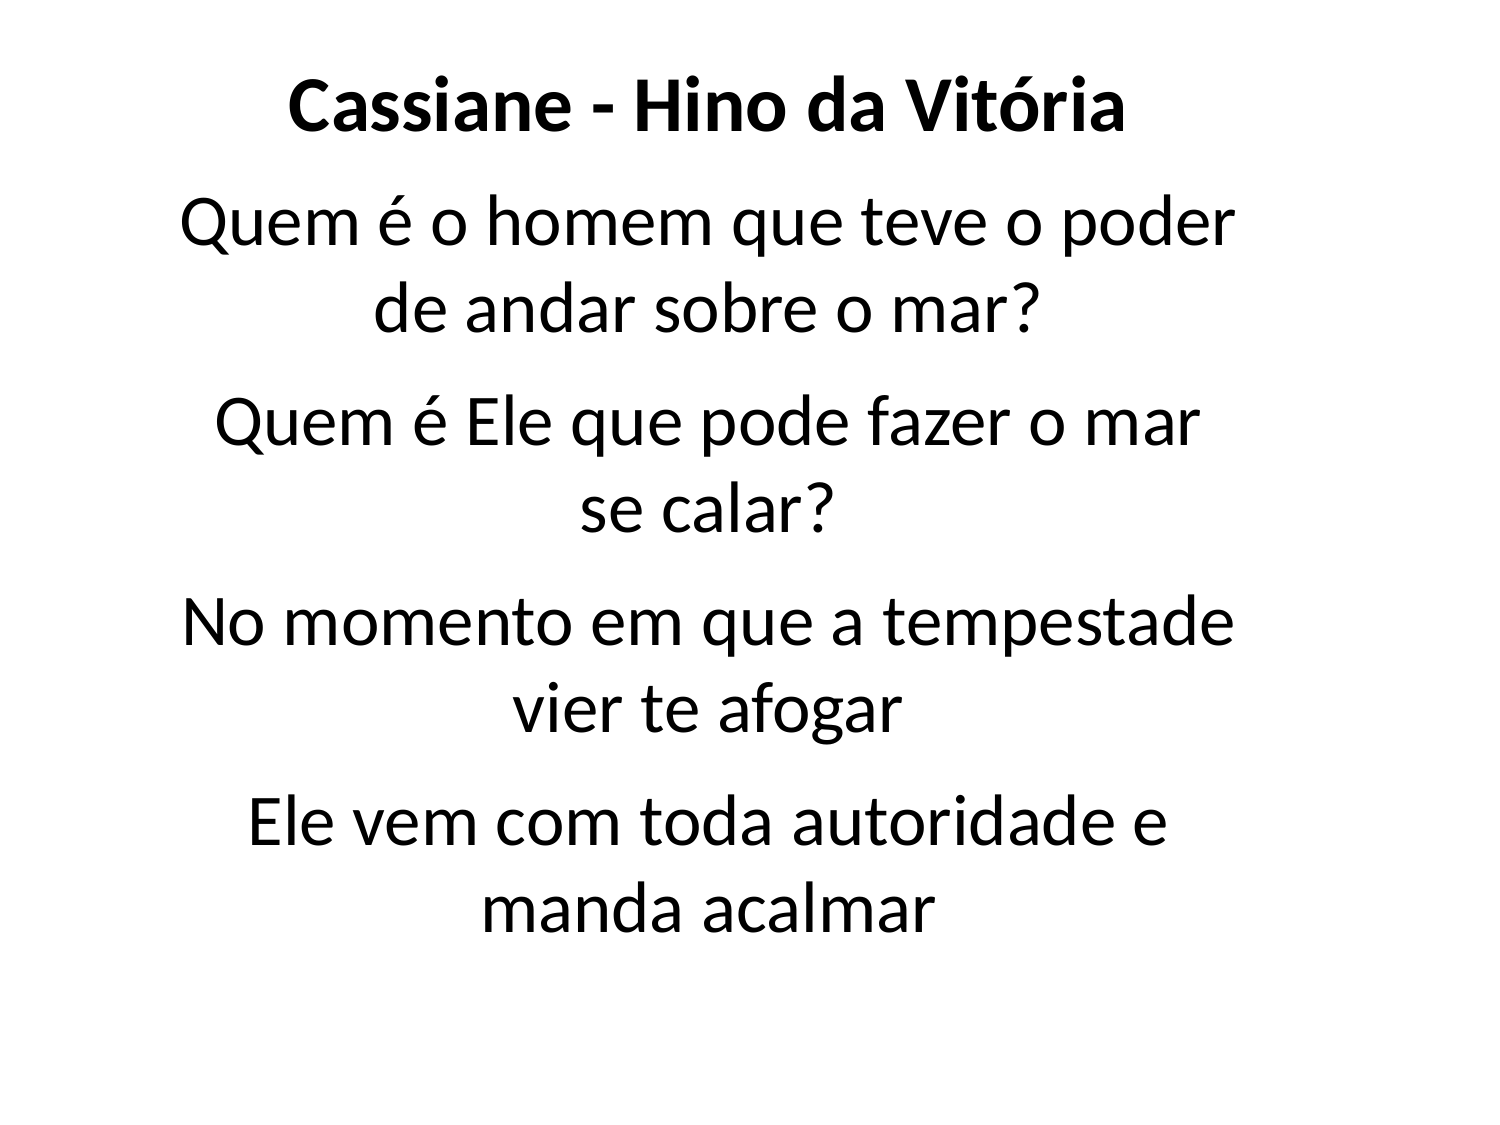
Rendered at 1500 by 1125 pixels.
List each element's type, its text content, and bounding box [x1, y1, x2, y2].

text_box Cassiane - Hino da Vitória Quem é o homem que teve o poder de andar sobre o mar? Quem é Ele que pode fazer o mar se calar? No momento em que a tempestade vier te afogar Ele vem com toda autoridade e manda acalmar [164, 0, 1253, 980]
